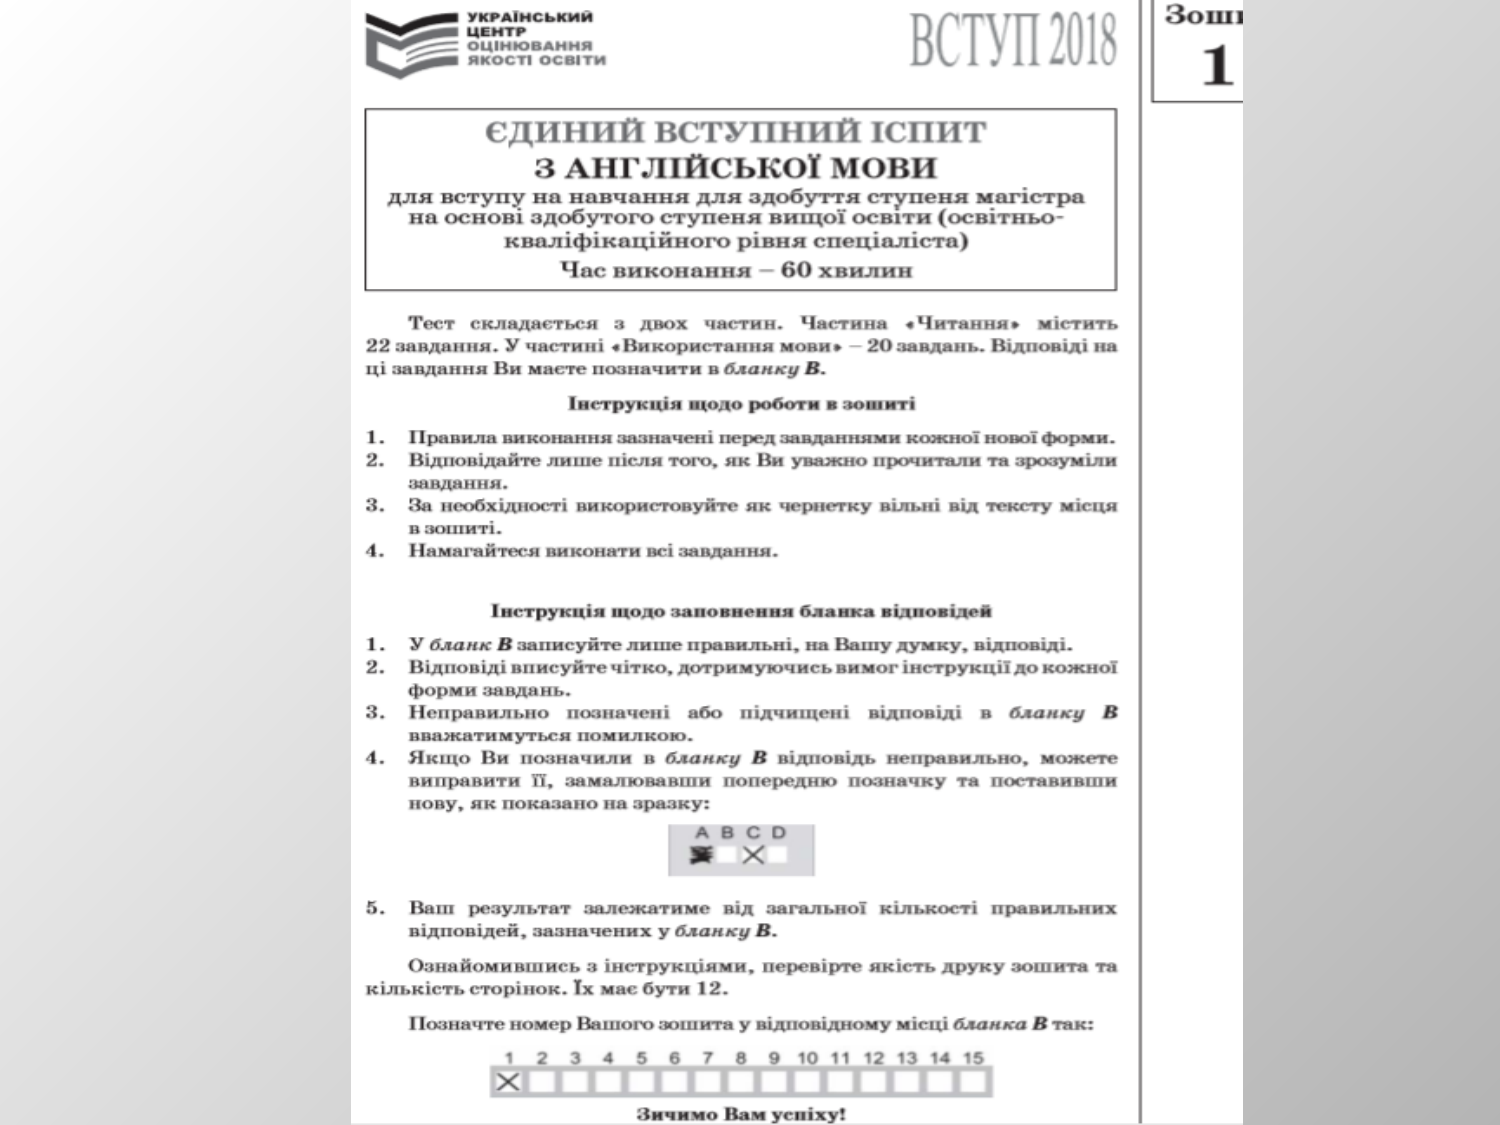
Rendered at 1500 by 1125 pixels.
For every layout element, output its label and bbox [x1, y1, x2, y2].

list [354, 2, 1241, 1121]
